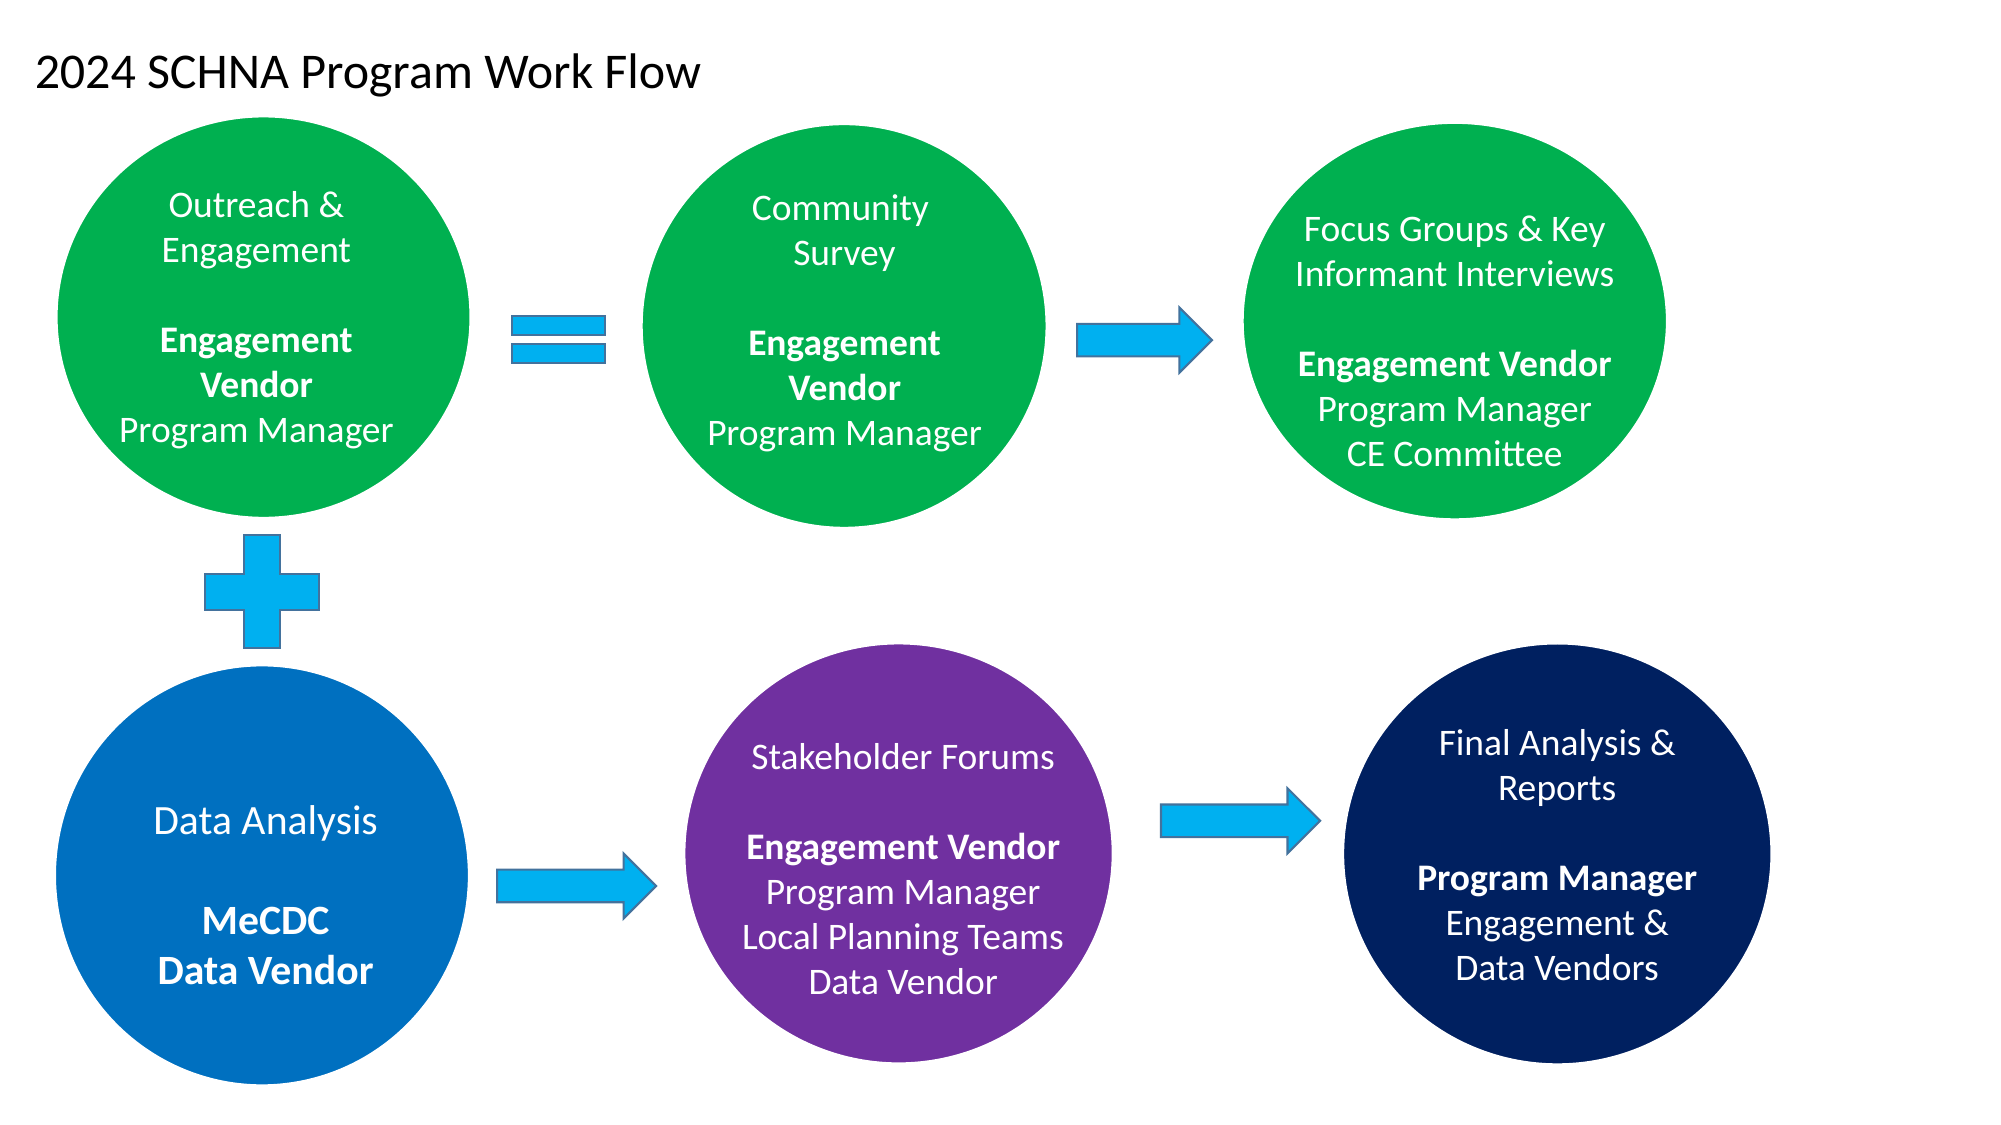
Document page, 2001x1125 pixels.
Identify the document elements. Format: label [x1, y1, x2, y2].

text_box [19, 31, 1934, 1086]
